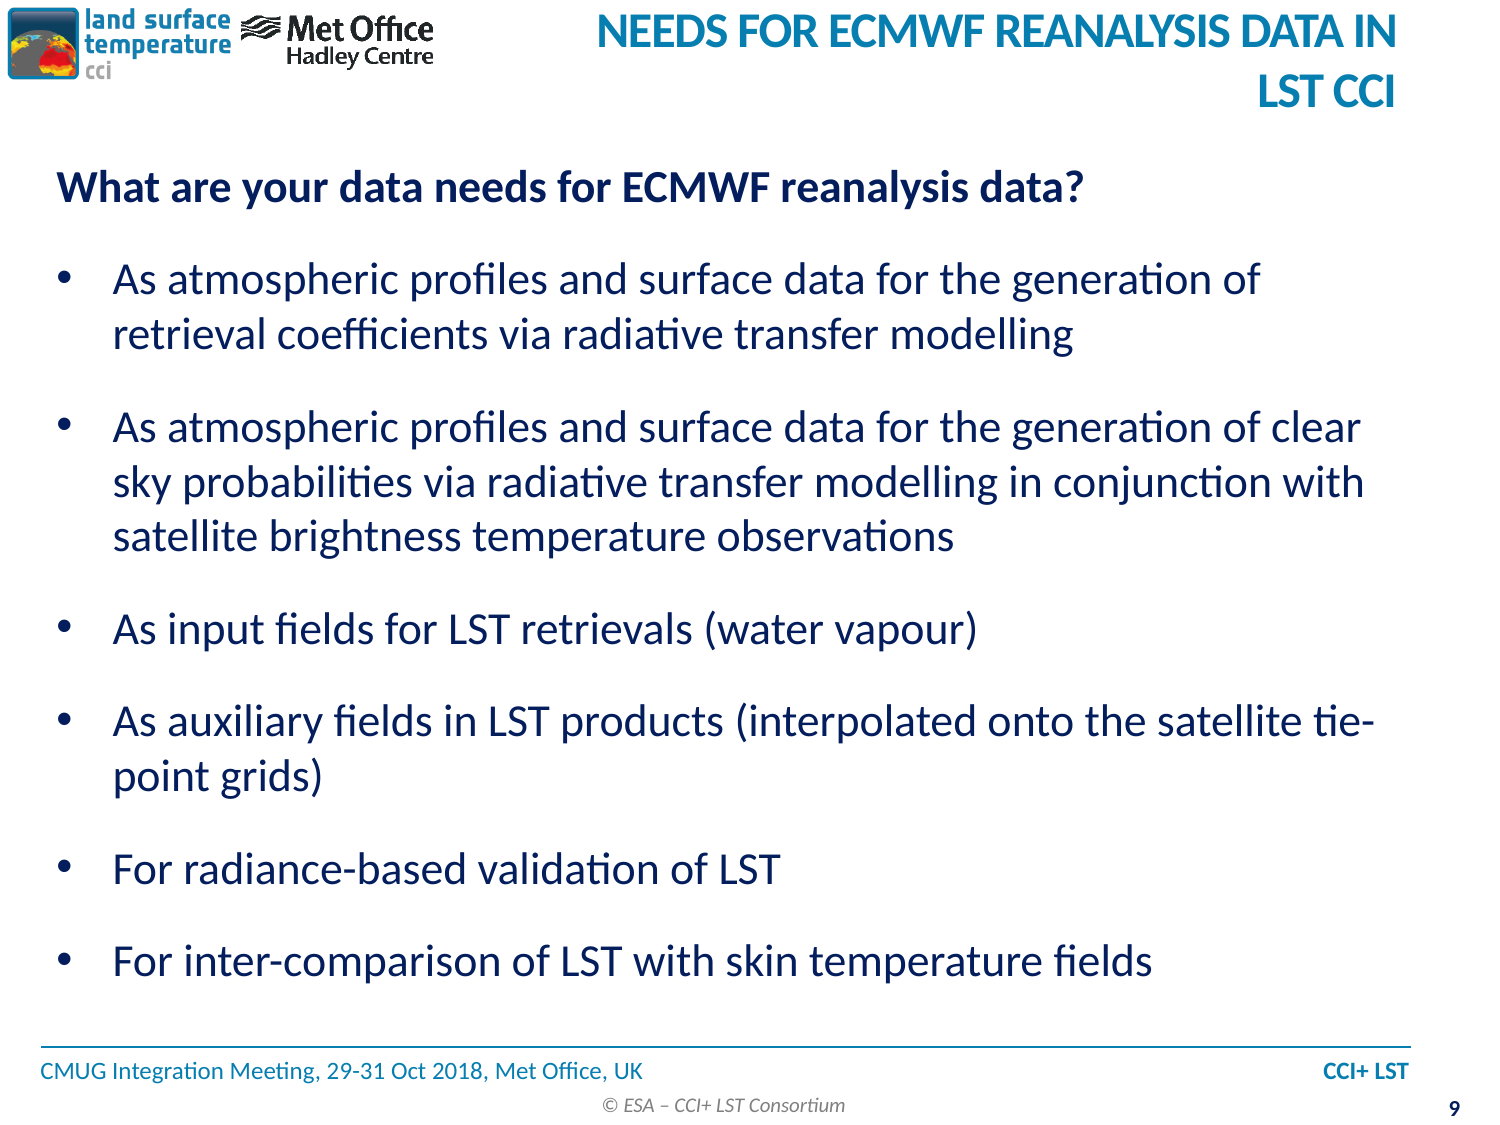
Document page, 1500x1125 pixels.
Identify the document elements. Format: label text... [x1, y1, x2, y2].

picture [0, 0, 461, 88]
list What are your data needs for ECMWF reanalysis data? As atmospheric profiles and surface data for the generation of retrieval coefficients via radiative transfer modelling As atmospheric profiles and surface data for the generation of clear sky probabilities via radiative transfer modelling in conjunction with satellite brightness temperature observations As input fields for LST retrievals (water vapour) As auxiliary fields in LST products (interpolated onto the satellite tie-point grids) For radiance-based validation of LST For inter-comparison of LST with skin temperature fields [41, 149, 1412, 1005]
title Needs for ECMWF Reanalysis Data in LST CCI [525, 7, 1412, 108]
